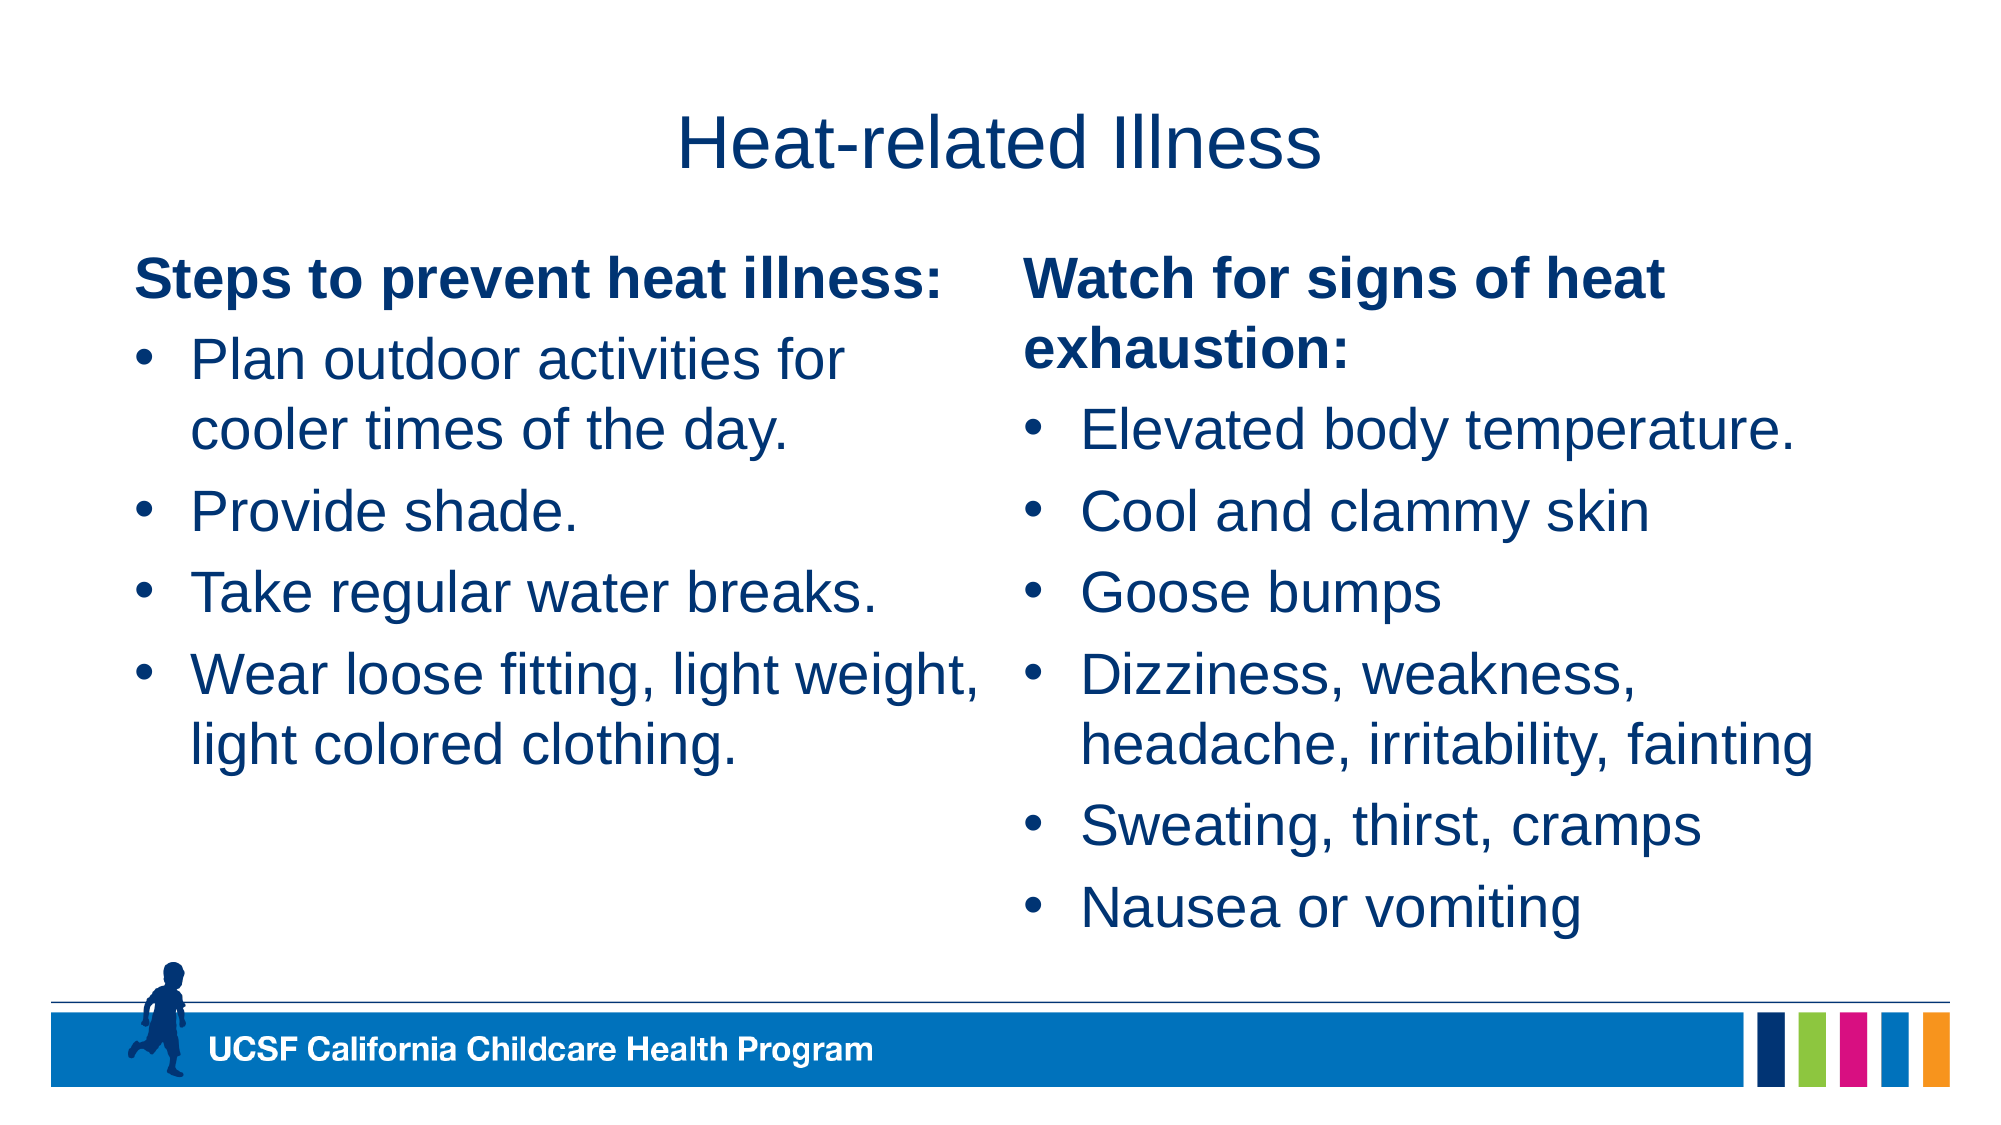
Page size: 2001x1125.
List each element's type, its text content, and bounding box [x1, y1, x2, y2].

picture [51, 962, 1950, 1087]
list Watch for signs of heat exhaustion: Elevated body temperature. Cool and clammy skin Goose bumps Dizziness, weakness, headache, irritability, fainting Sweating, thirst, cramps Nausea or vomiting [1008, 232, 1893, 975]
title Heat-related Illness [99, 45, 1900, 233]
list Steps to prevent heat illness: Plan outdoor activities for cooler times of the day. Provide shade. Take regular water breaks. Wear loose fitting, light weight, light colored clothing. [119, 232, 1003, 975]
